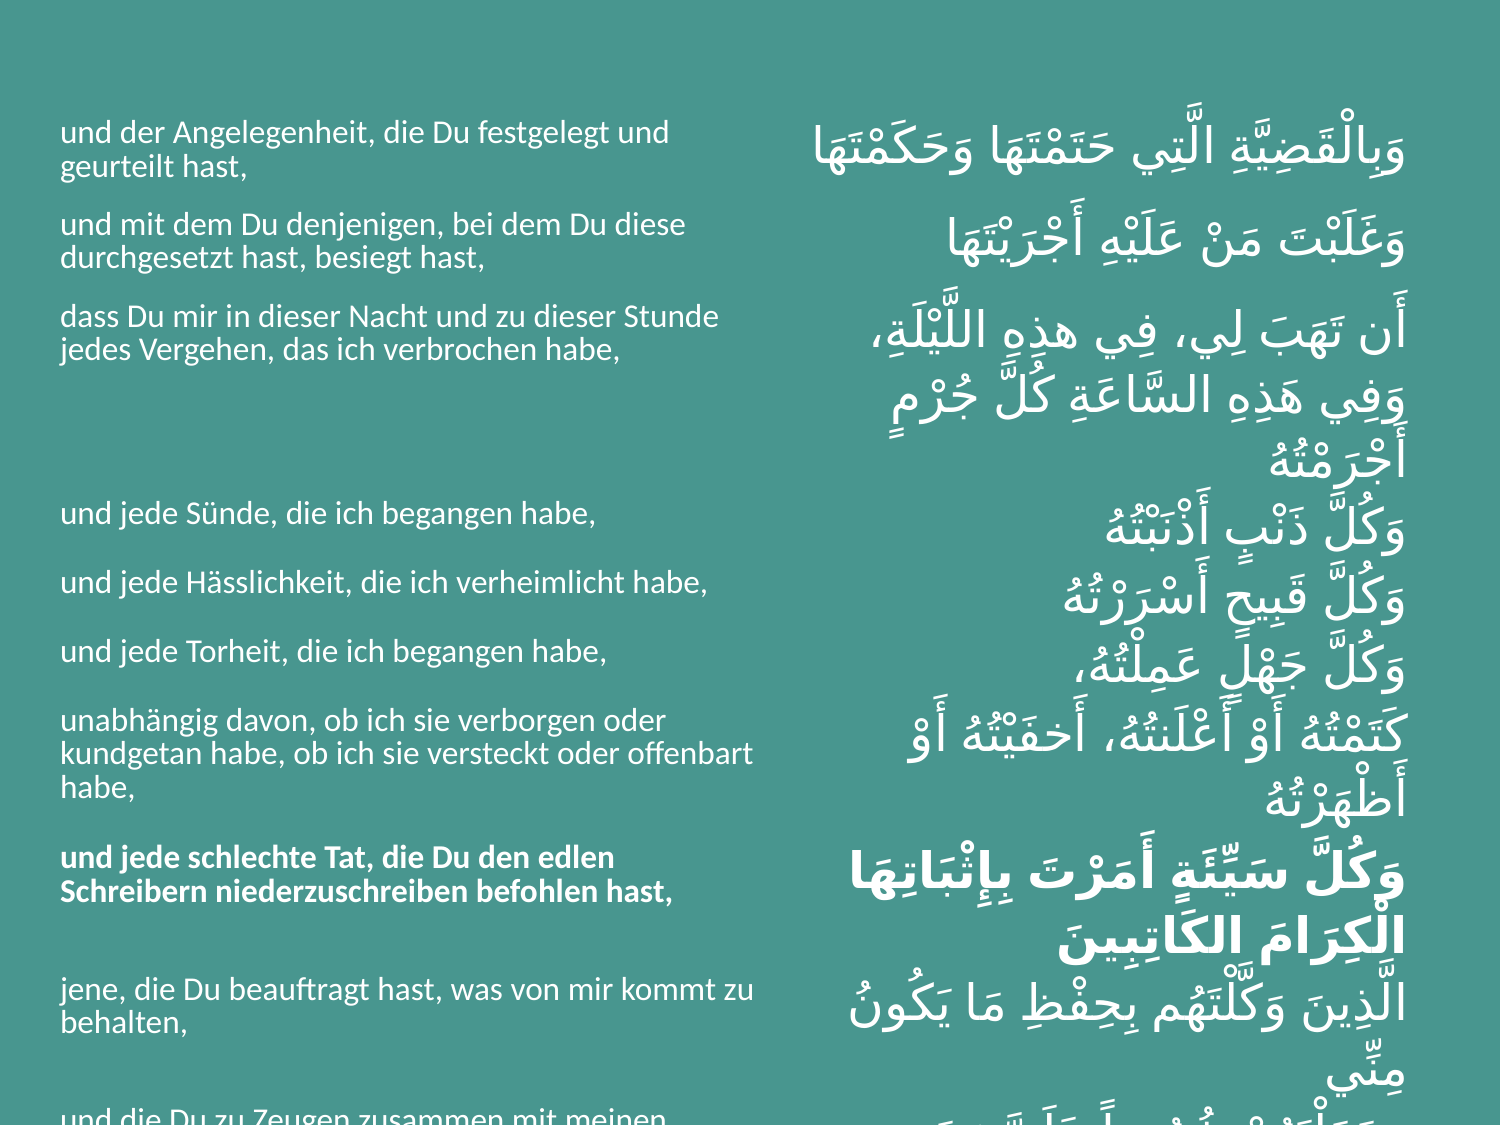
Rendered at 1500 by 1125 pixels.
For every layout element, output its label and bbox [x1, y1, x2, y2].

table_cell [59, 210, 1409, 1125]
table_header [59, 118, 1409, 210]
